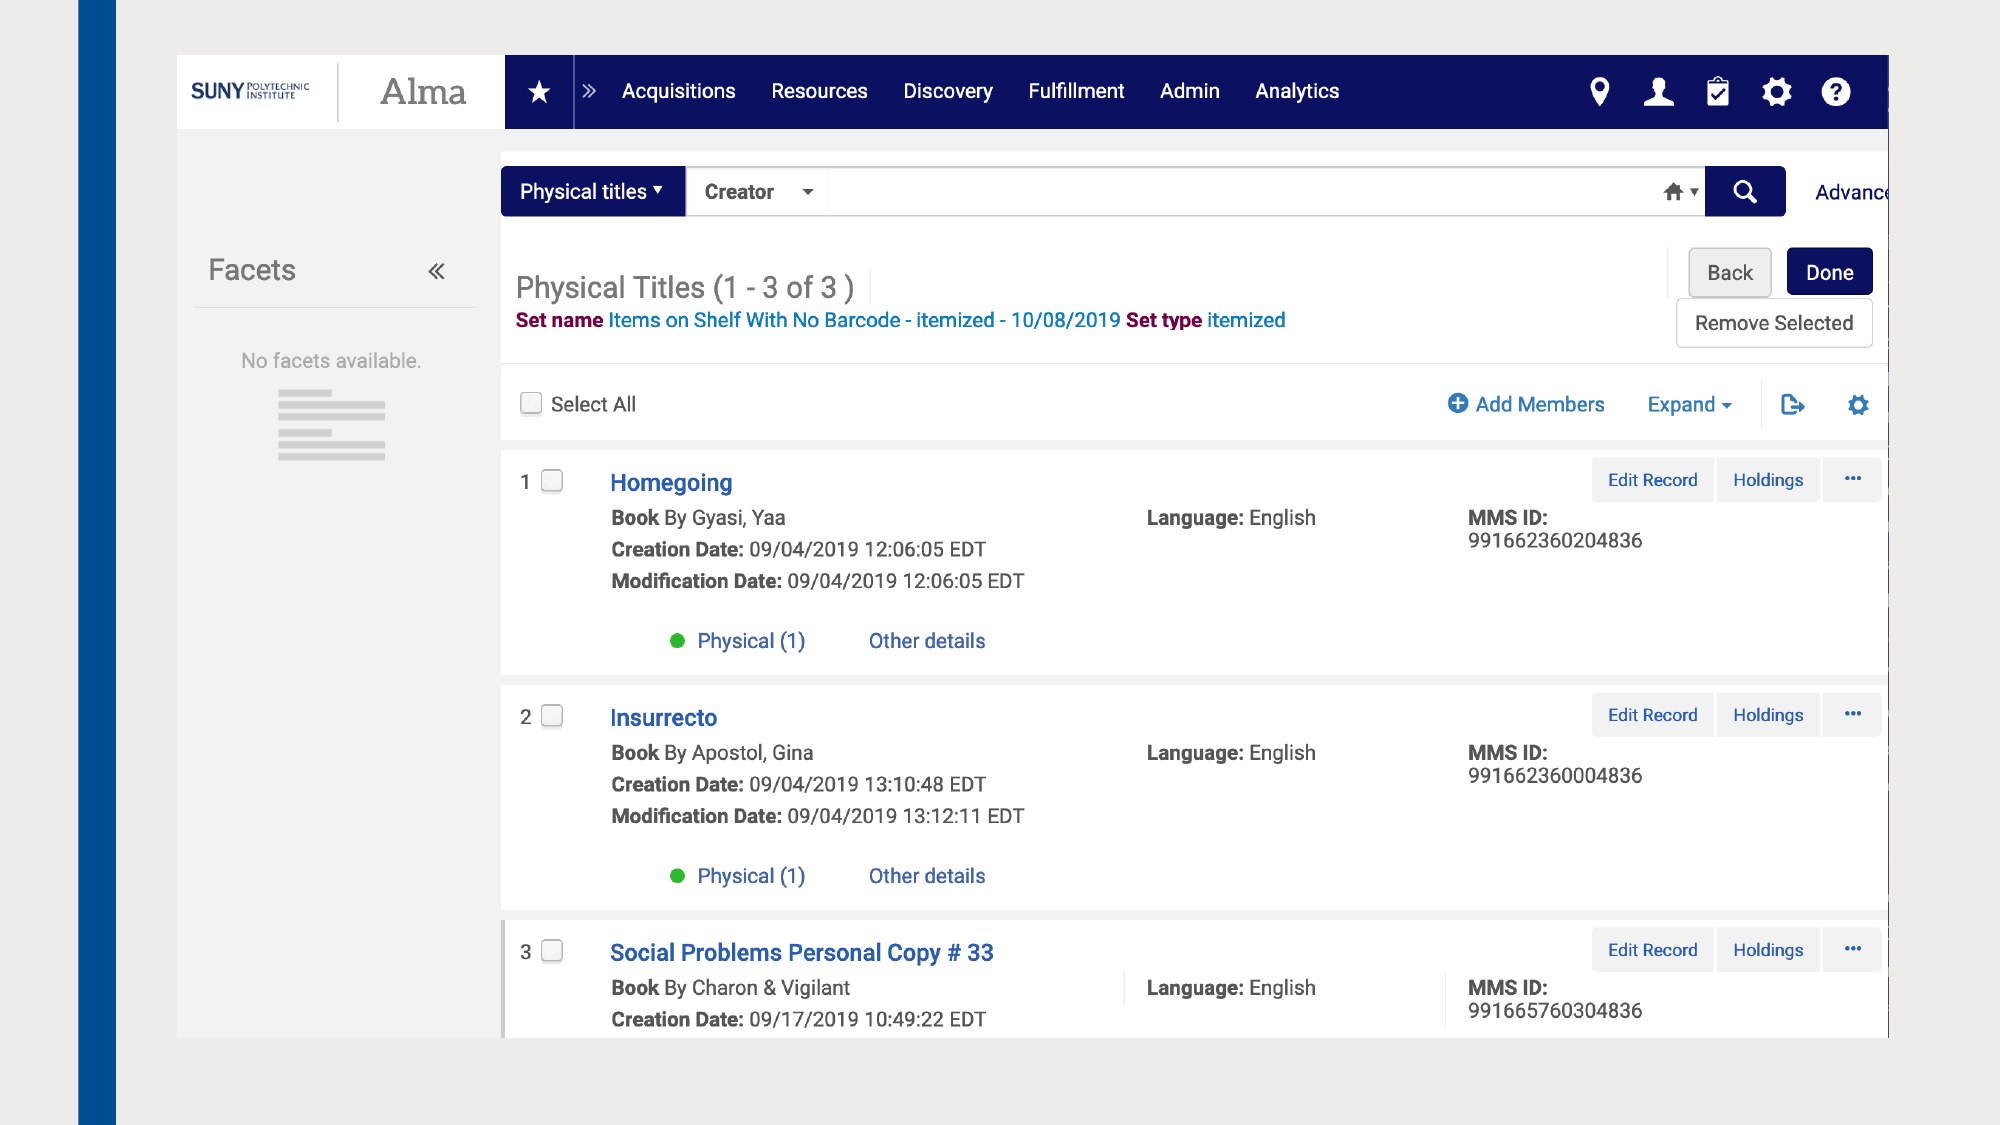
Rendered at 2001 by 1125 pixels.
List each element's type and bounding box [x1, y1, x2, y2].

picture [177, 55, 1889, 1038]
